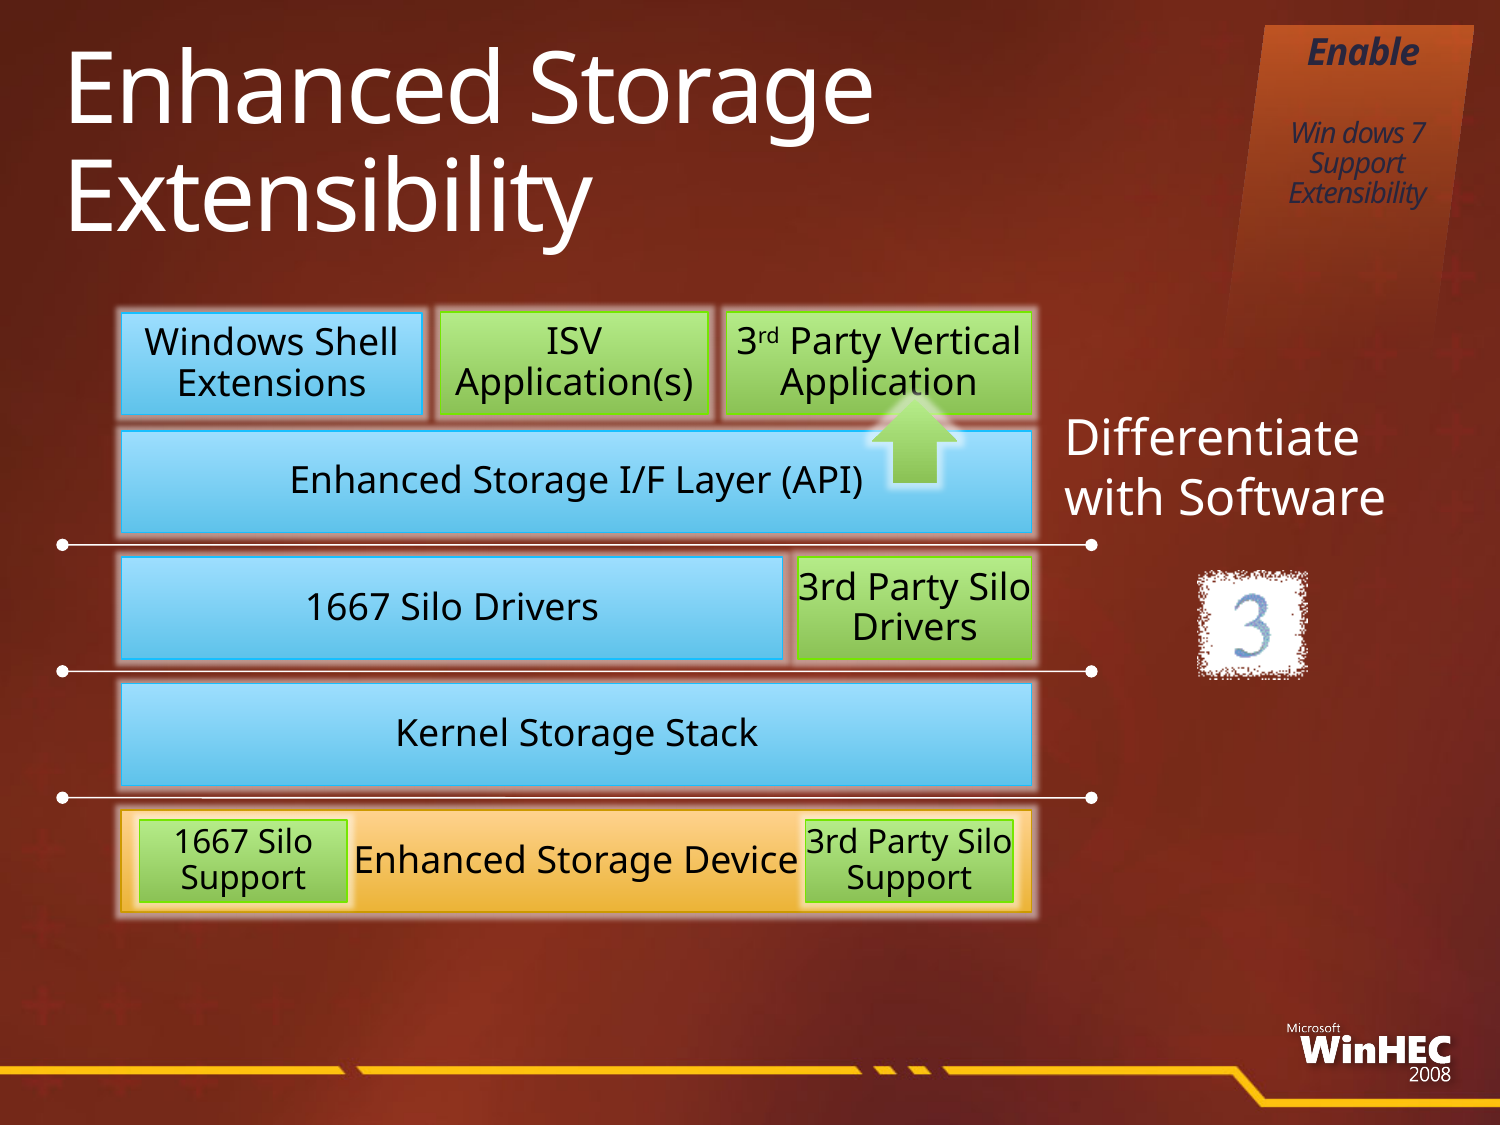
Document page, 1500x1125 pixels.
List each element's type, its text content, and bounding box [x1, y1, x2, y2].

text_box Differentiate with Software [1102, 405, 1387, 526]
picture [0, 0, 1500, 1125]
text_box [1219, 25, 1474, 436]
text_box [62, 311, 1092, 913]
title Enhanced Storage Extensibility [62, 37, 1210, 256]
